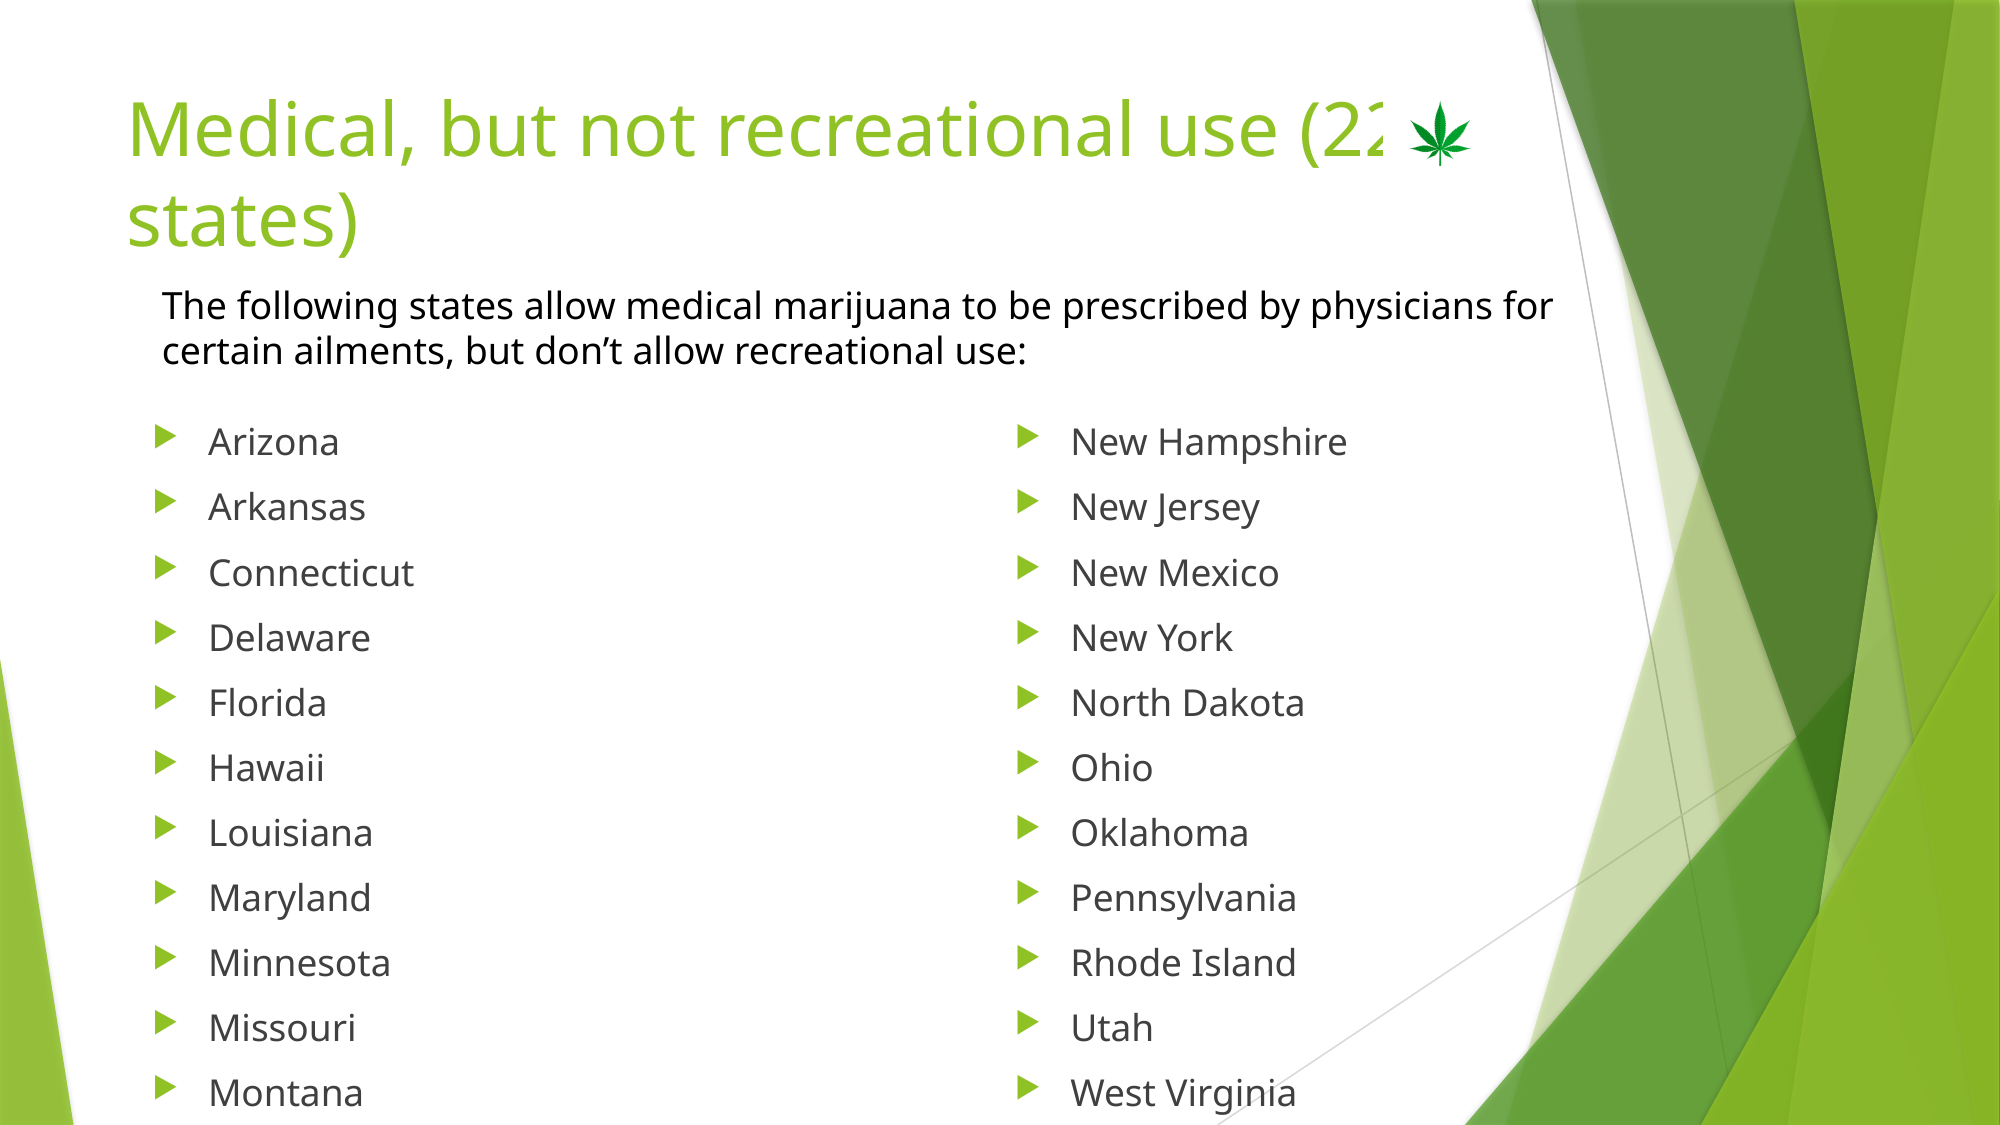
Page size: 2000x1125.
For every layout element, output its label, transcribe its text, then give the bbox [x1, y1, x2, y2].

title Medical, but not recreational use (22 states) [111, 74, 1521, 291]
list New Hampshire New Jersey New Mexico New York North Dakota Ohio Oklahoma Pennsylvania Rhode Island Utah West Virginia [999, 411, 1850, 1125]
picture [1382, 94, 1497, 172]
text_box The following states allow medical marijuana to be prescribed by physicians for certain ailments, but don’t allow recreational use: [147, 274, 1643, 380]
list Arizona Arkansas Connecticut Delaware Florida Hawaii Louisiana Maryland Minnesota Missouri Montana [137, 411, 988, 1125]
